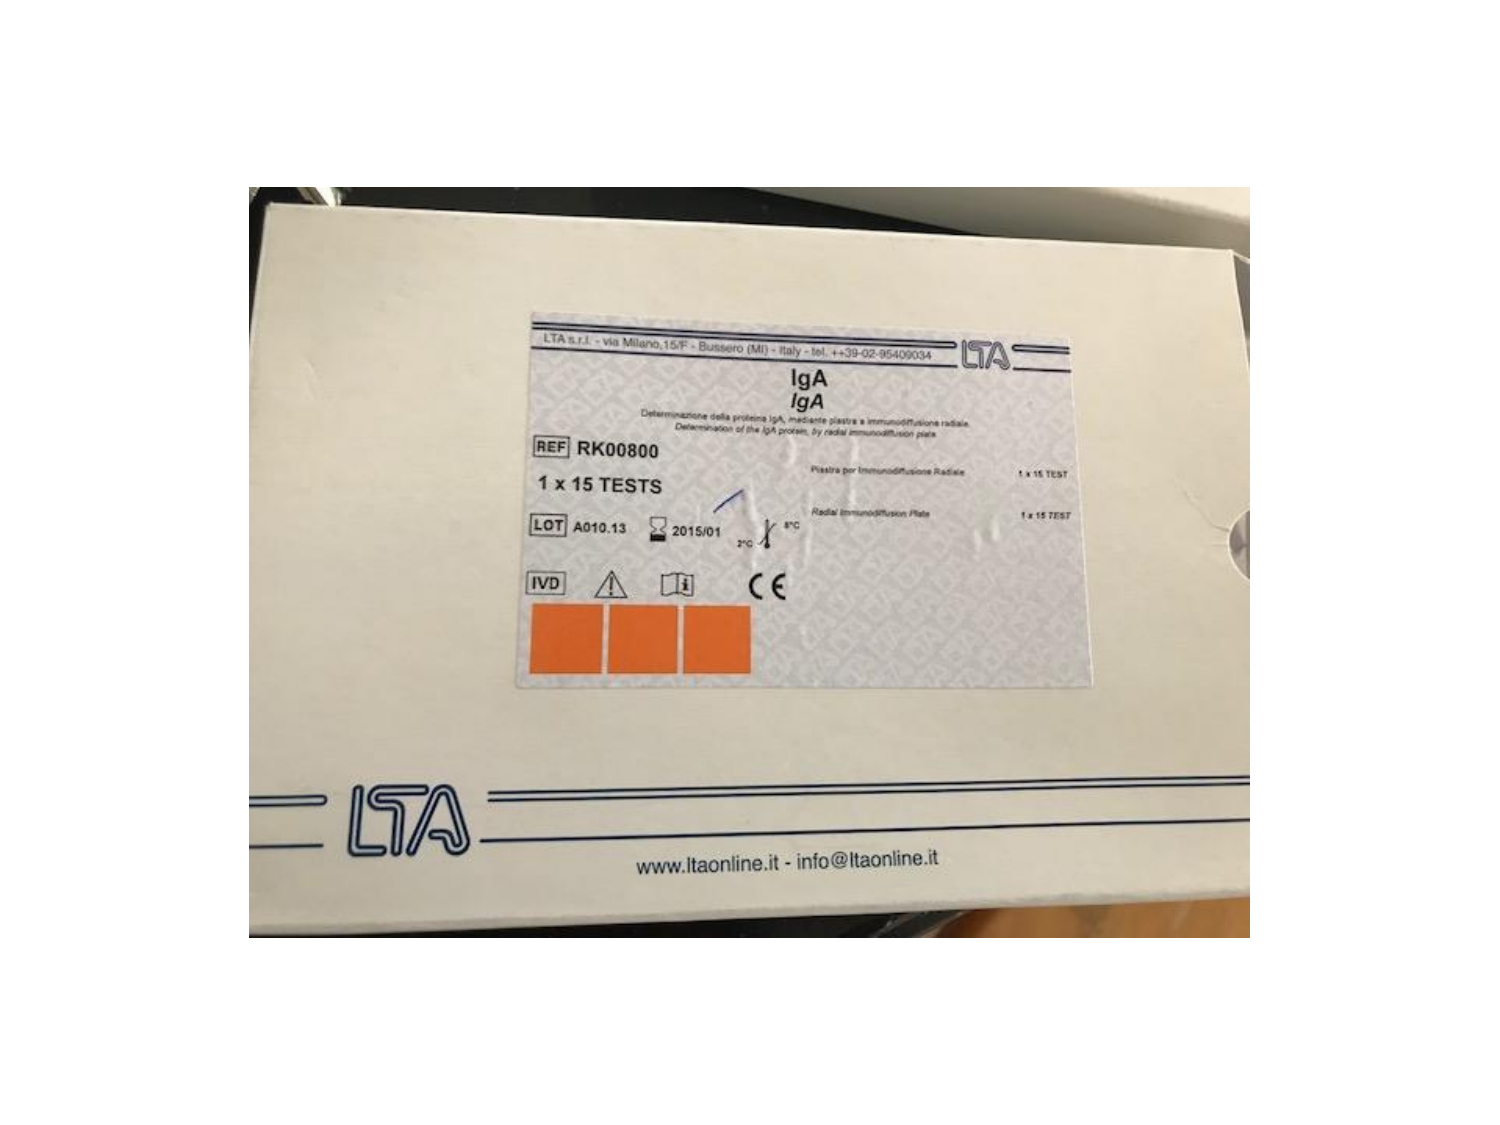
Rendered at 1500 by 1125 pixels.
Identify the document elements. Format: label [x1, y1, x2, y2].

picture [249, 187, 1251, 938]
